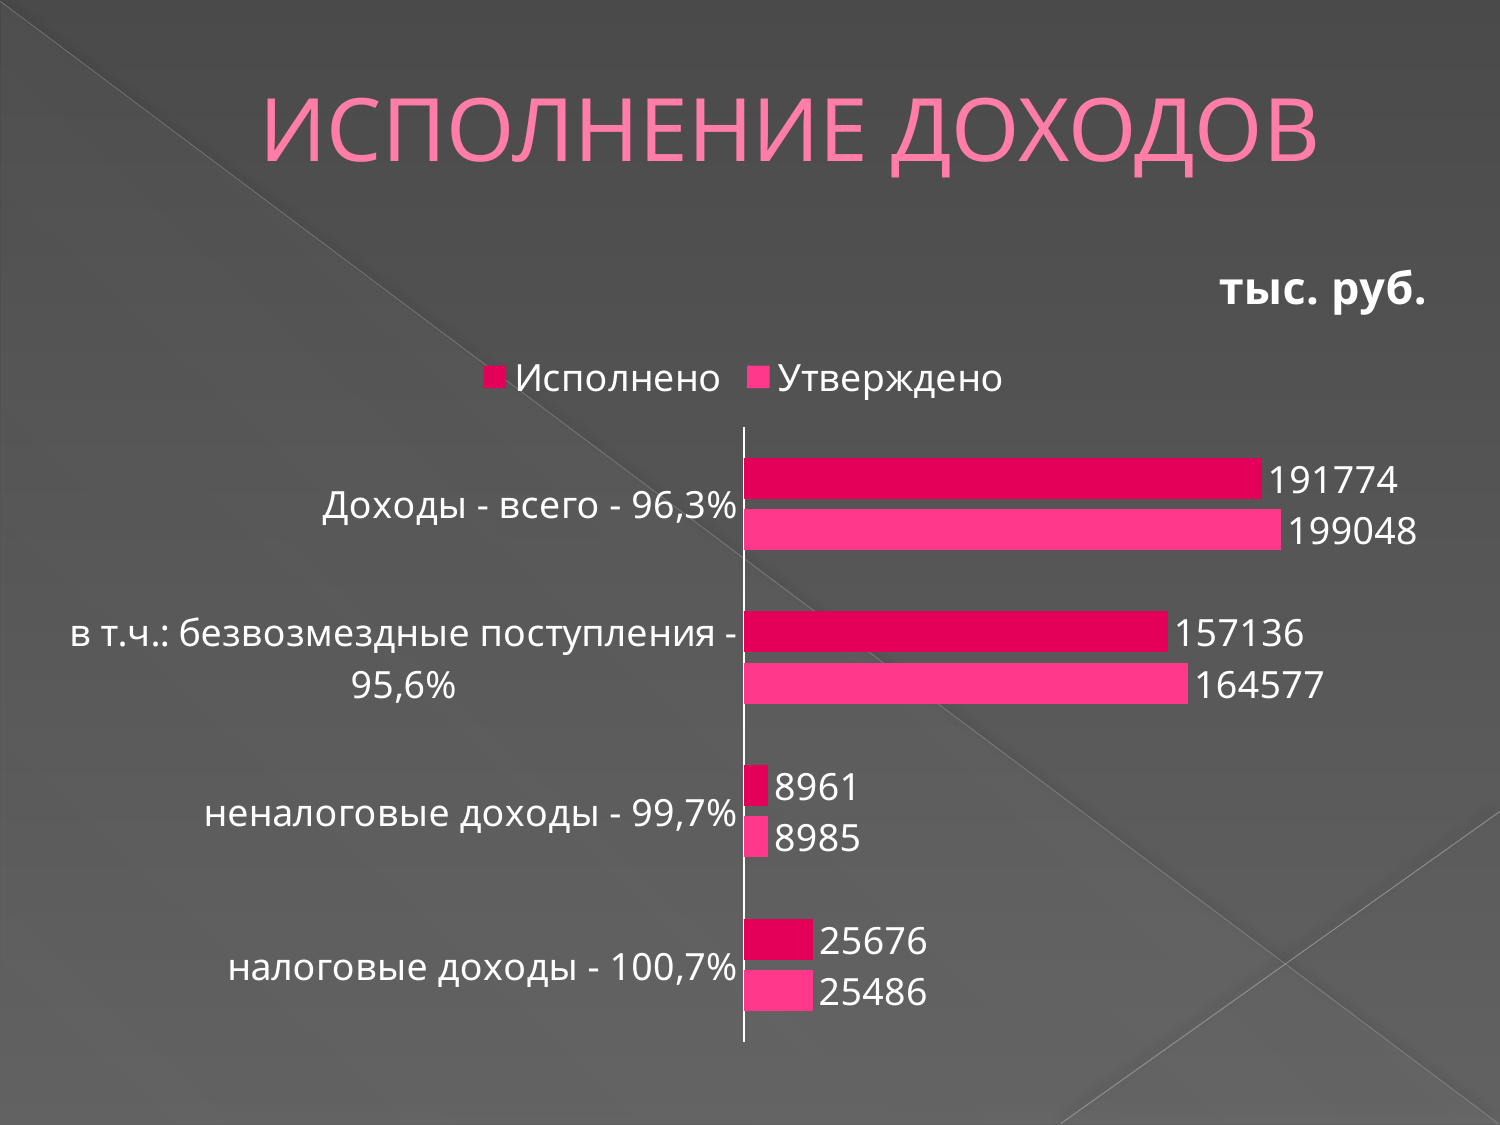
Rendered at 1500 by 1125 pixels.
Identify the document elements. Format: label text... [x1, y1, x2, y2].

chart [41, 219, 1448, 1060]
title ИСПОЛНЕНИЕ ДОХОДОВ [75, 43, 1425, 207]
